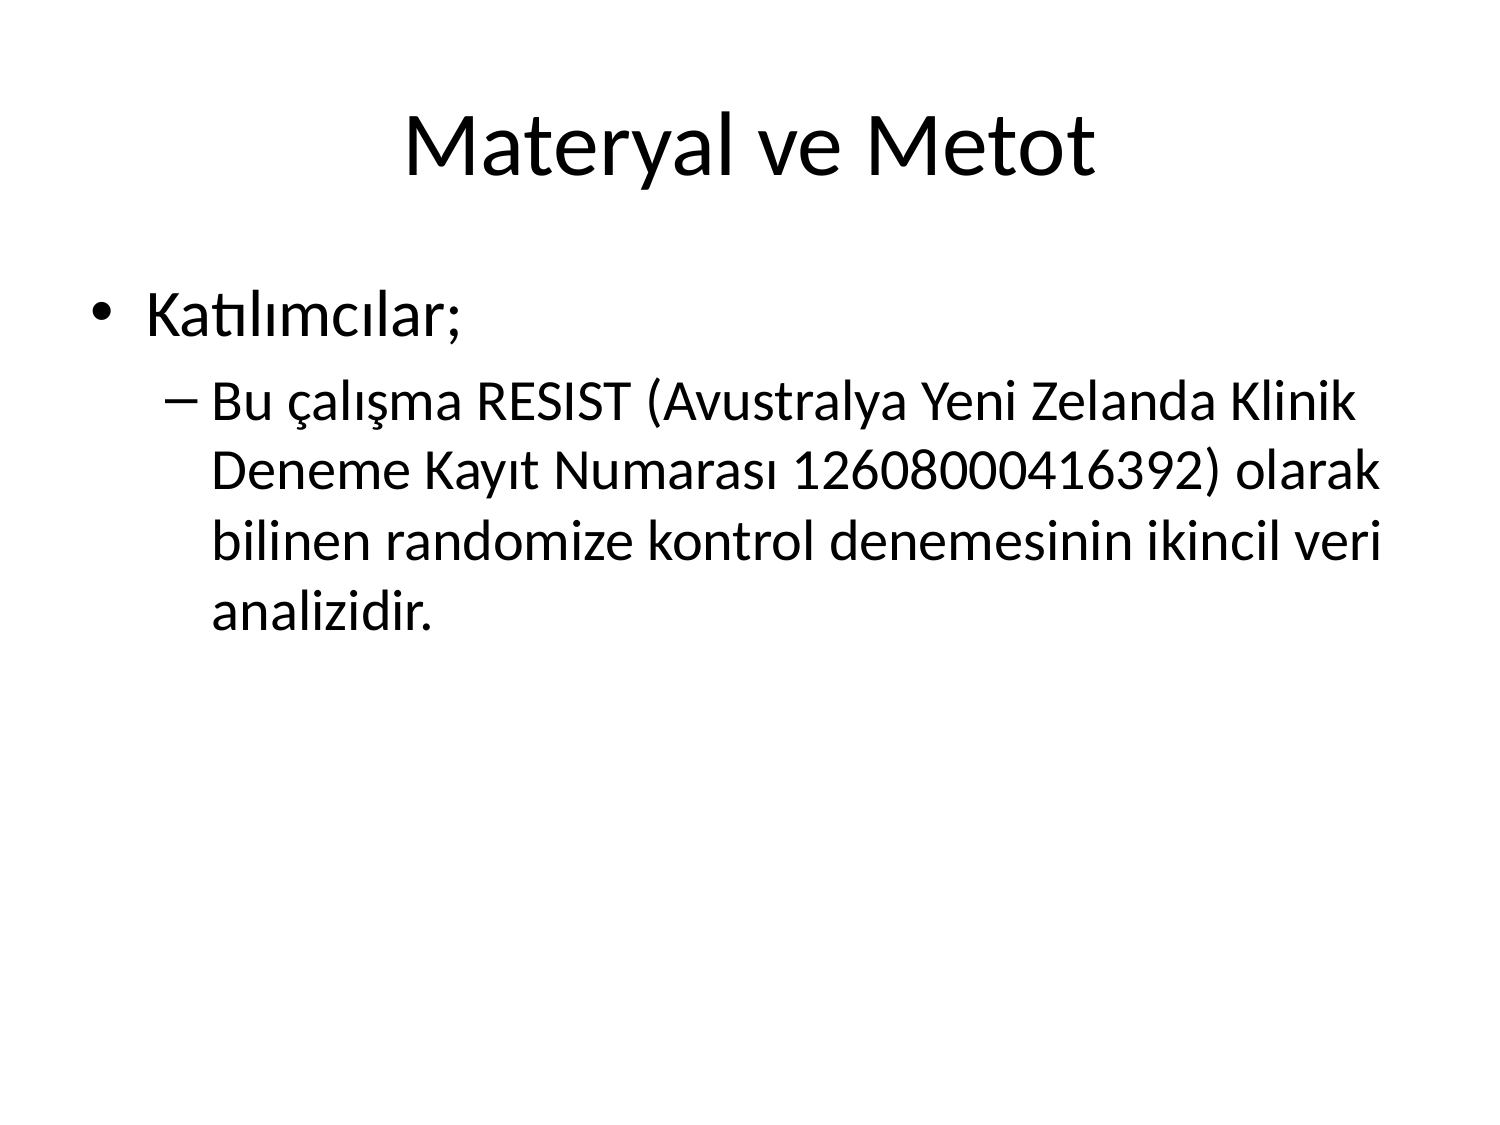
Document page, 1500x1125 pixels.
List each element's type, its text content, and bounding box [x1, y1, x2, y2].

title Materyal ve Metot [75, 45, 1425, 233]
list Katılımcılar; Bu çalışma RESIST (Avustralya Yeni Zelanda Klinik Deneme Kayıt Numarası 12608000416392) olarak bilinen randomize kontrol denemesinin ikincil veri analizidir. [75, 262, 1425, 1005]
